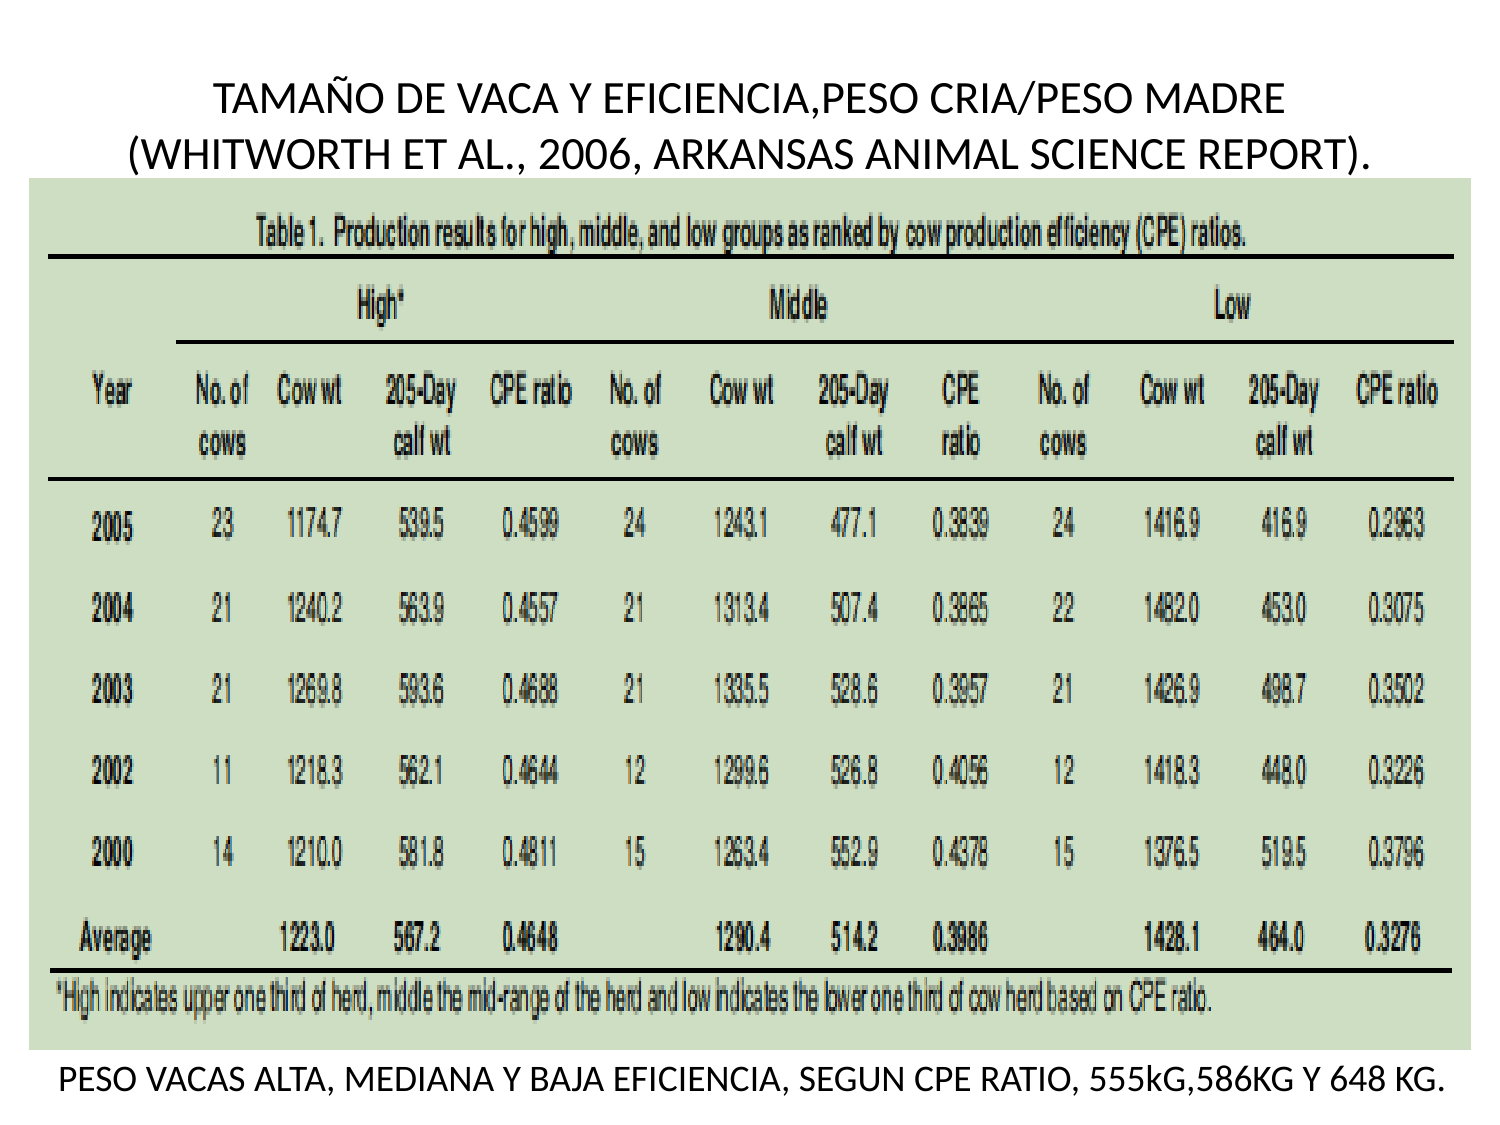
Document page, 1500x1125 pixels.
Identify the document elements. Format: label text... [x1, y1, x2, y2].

text_box PESO VACAS ALTA, MEDIANA Y BAJA EFICIENCIA, SEGUN CPE RATIO, 555kG,586KG Y 648 KG. [43, 1046, 1489, 1107]
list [29, 177, 1471, 1050]
title TAMAÑO DE VACA Y EFICIENCIA,PESO CRIA/PESO MADRE (WHITWORTH ET AL., 2006, ARKANSAS ANIMAL SCIENCE REPORT). [75, 45, 1425, 176]
